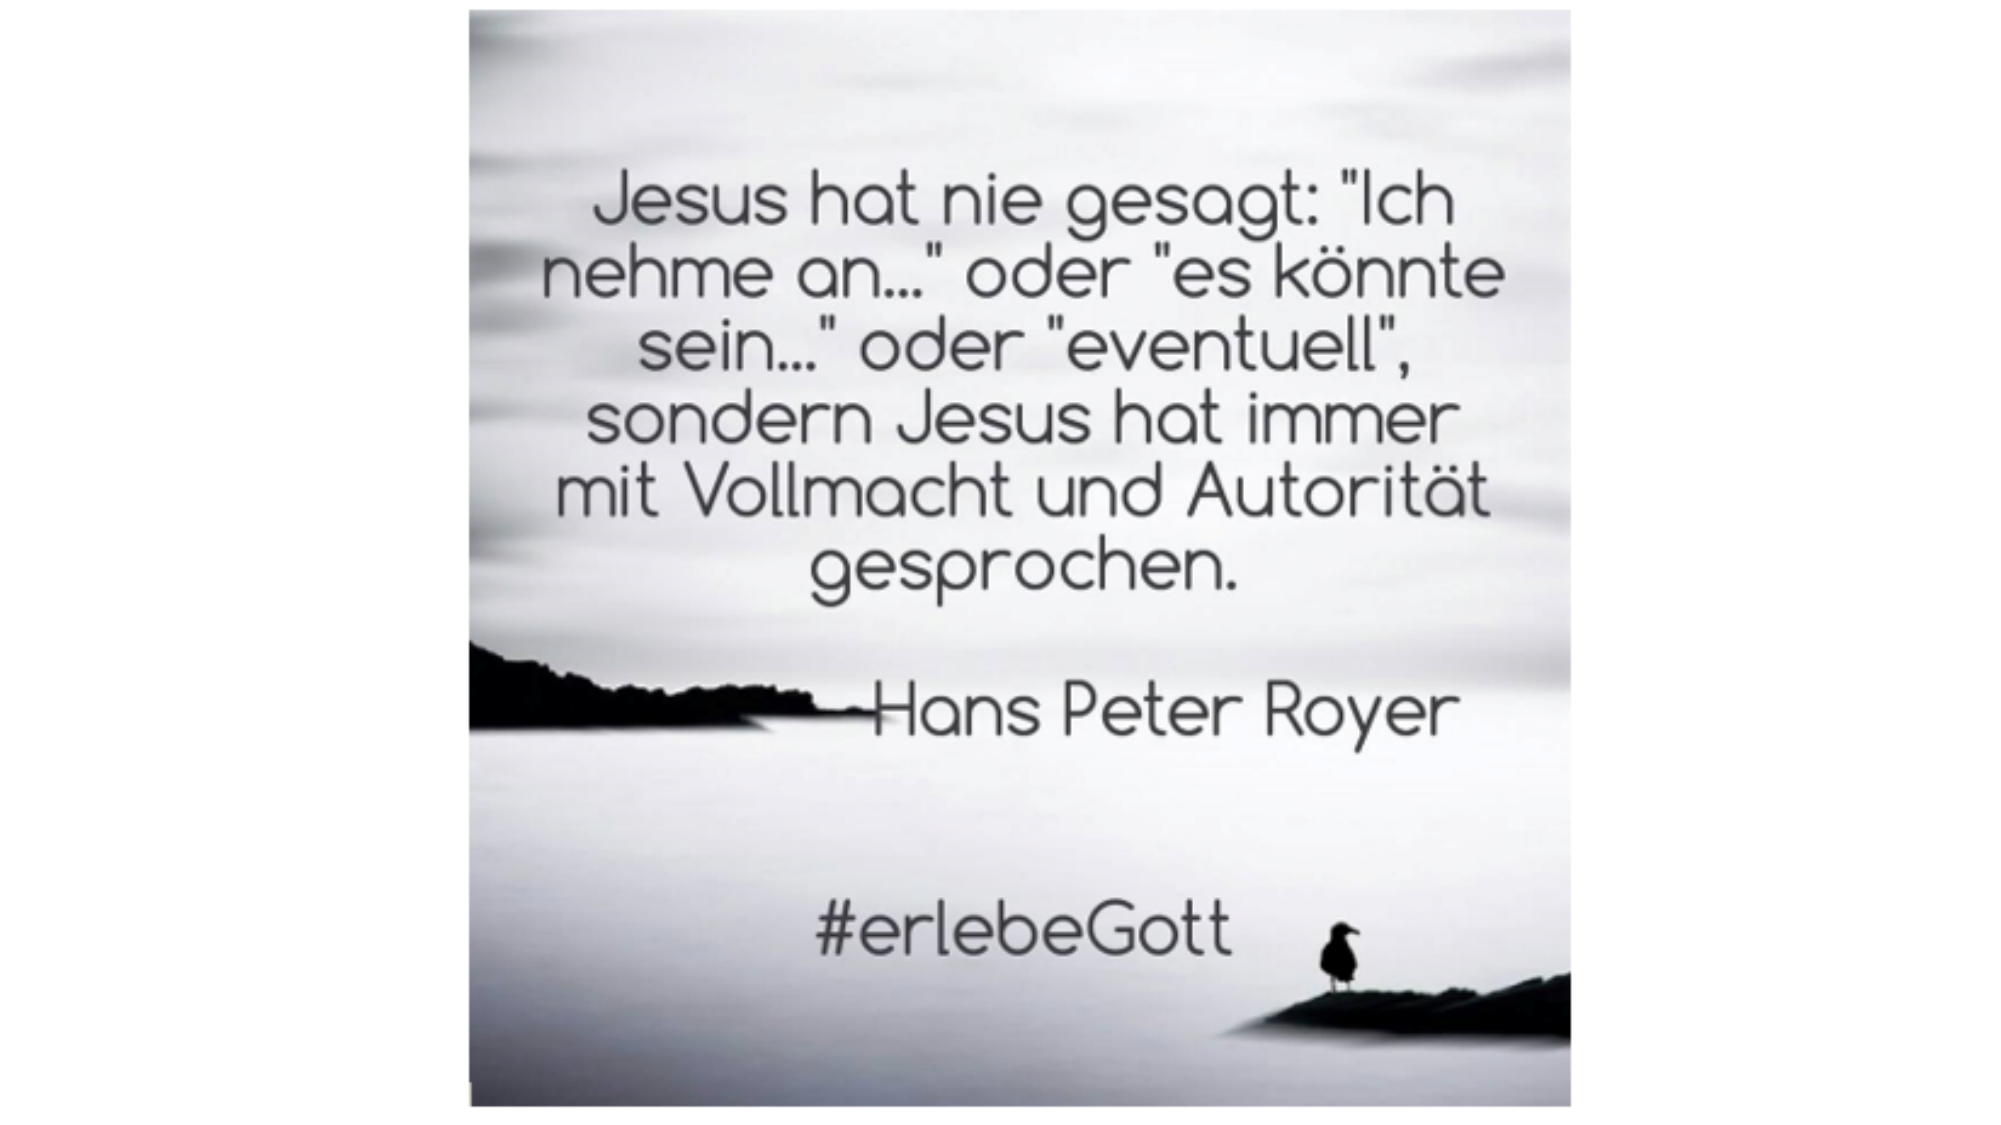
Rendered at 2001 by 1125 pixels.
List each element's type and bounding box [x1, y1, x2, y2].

picture [465, 8, 1574, 1117]
